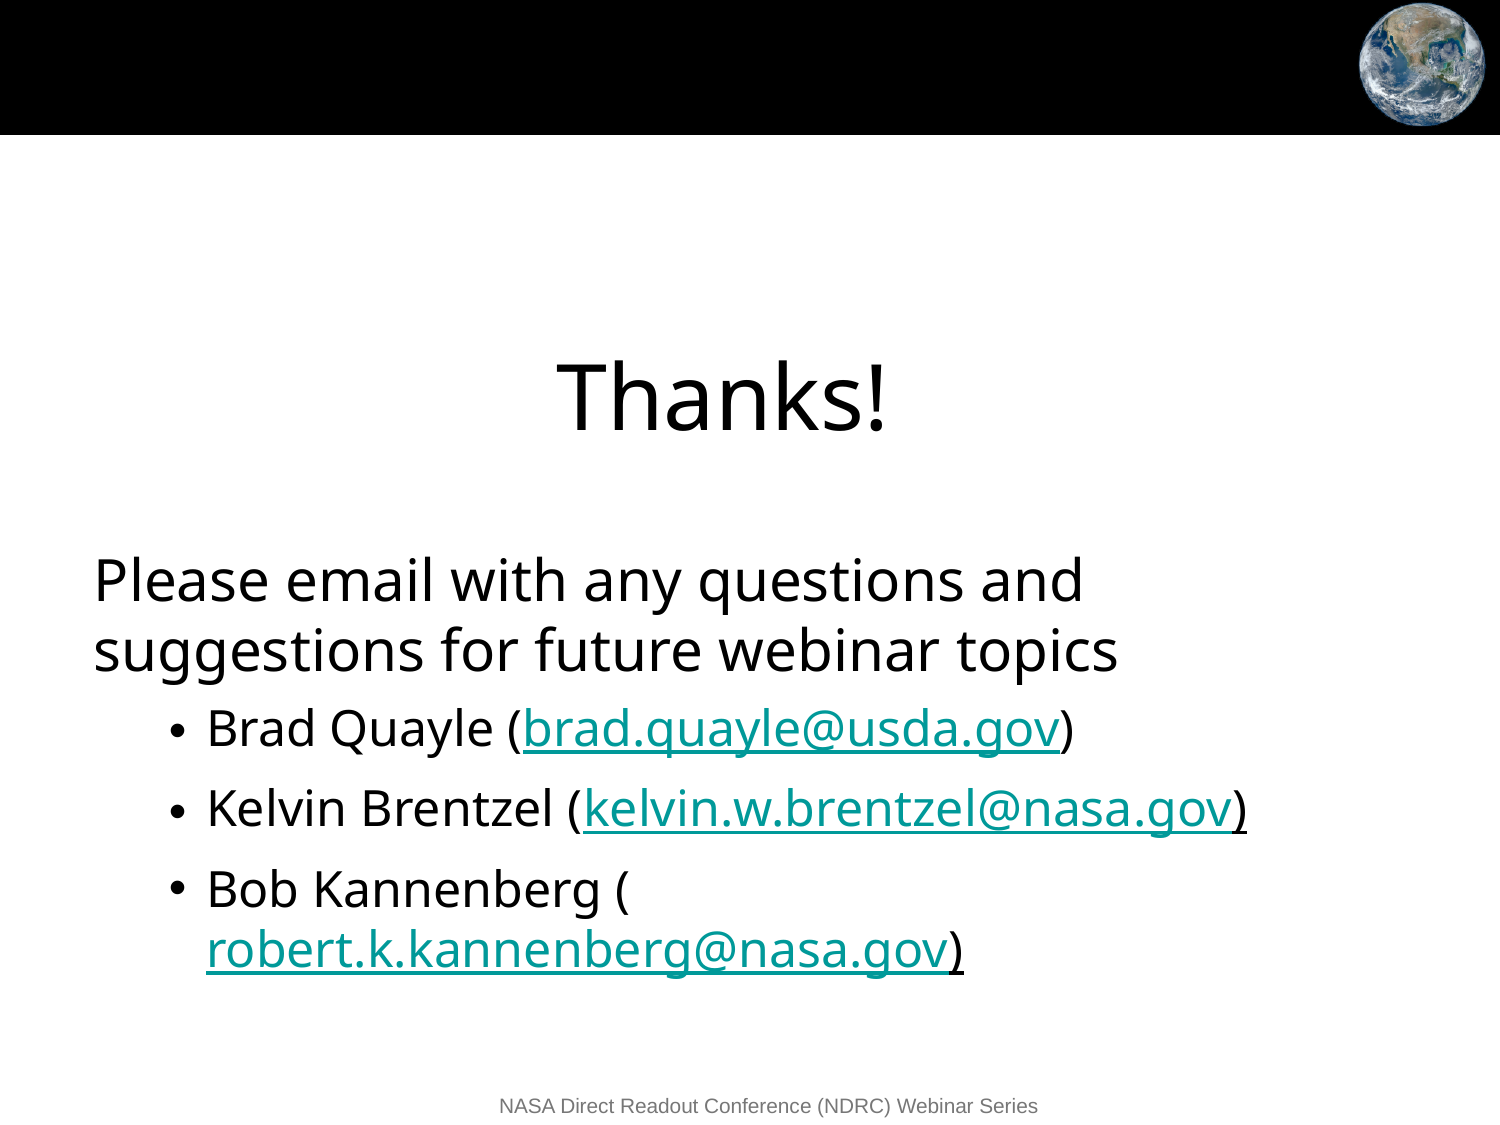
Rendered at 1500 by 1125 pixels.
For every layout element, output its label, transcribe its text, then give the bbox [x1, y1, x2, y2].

text_box Thanks! Please email with any questions and suggestions for future webinar topics Brad Quayle (brad.quayle@usda.gov) Kelvin Brentzel (kelvin.w.brentzel@nasa.gov) Bob Kannenberg (robert.k.kannenberg@nasa.gov) [79, 331, 1367, 1066]
footer NASA Direct Readout Conference (NDRC) Webinar Series [174, 1084, 1363, 1125]
picture [1350, 0, 1494, 135]
